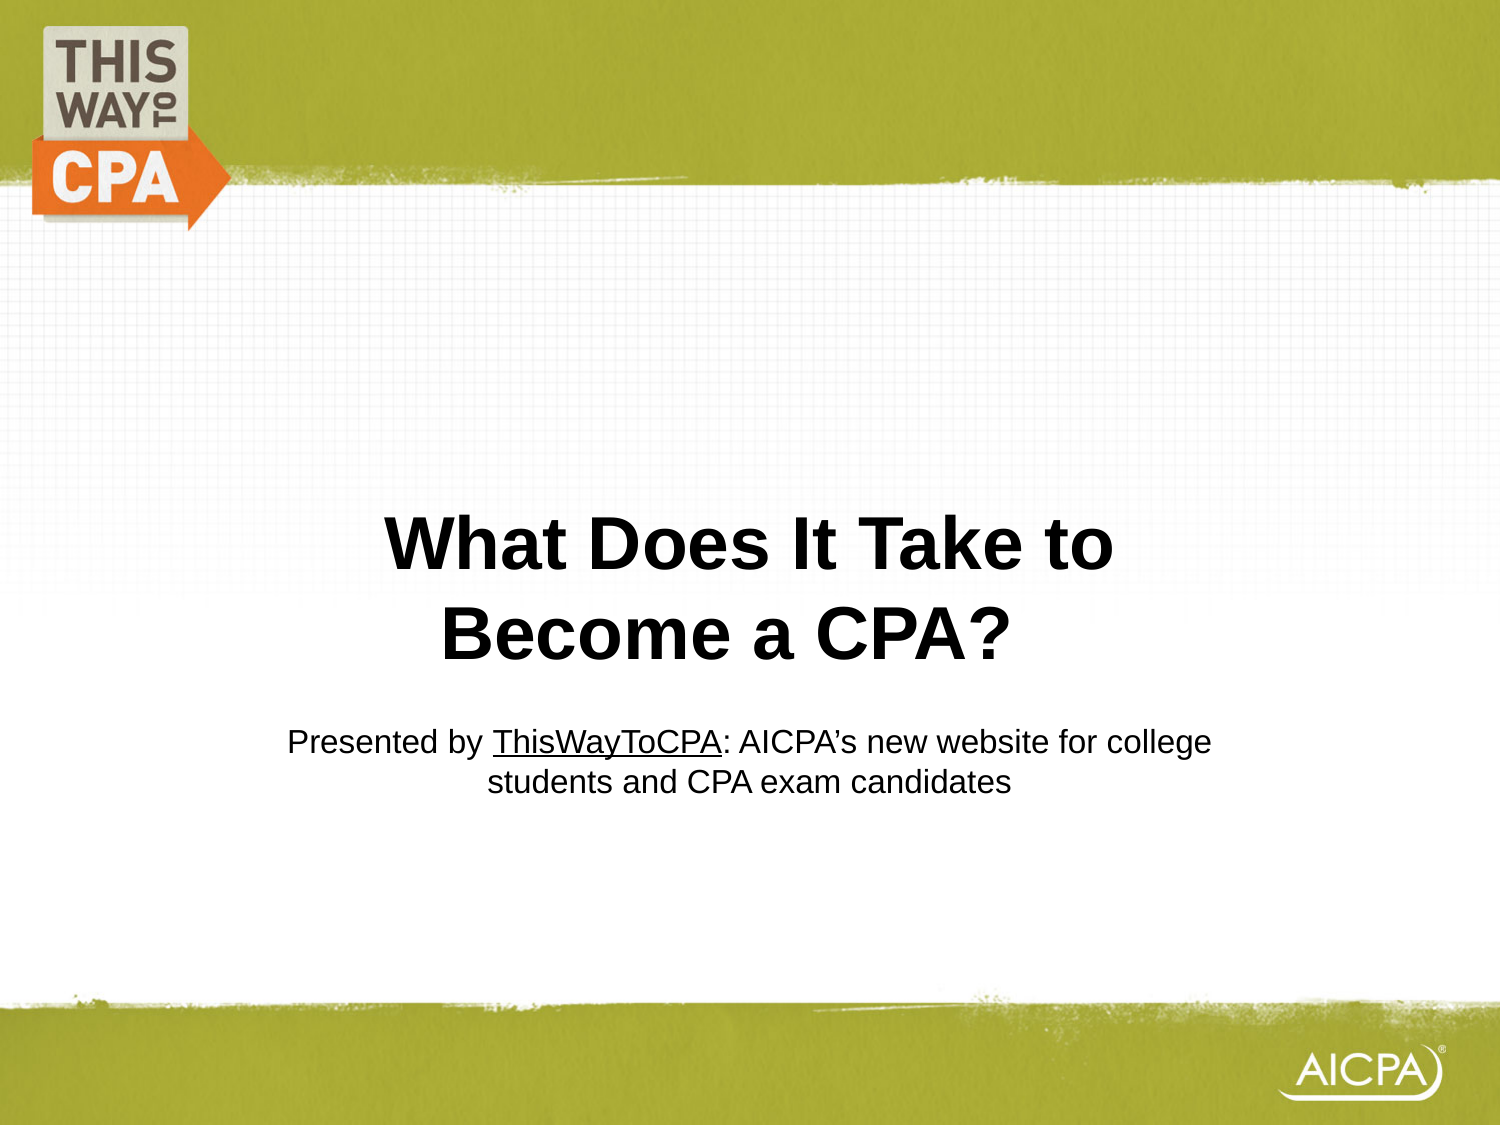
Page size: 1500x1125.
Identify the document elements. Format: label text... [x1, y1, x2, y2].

title What Does It Take to Become a CPA?? [225, 426, 1275, 683]
subtitle Presented by ThisWayToCPA: AICPA’s new website for college students and CPA exam candidates [225, 712, 1275, 827]
picture [0, 0, 1500, 1125]
